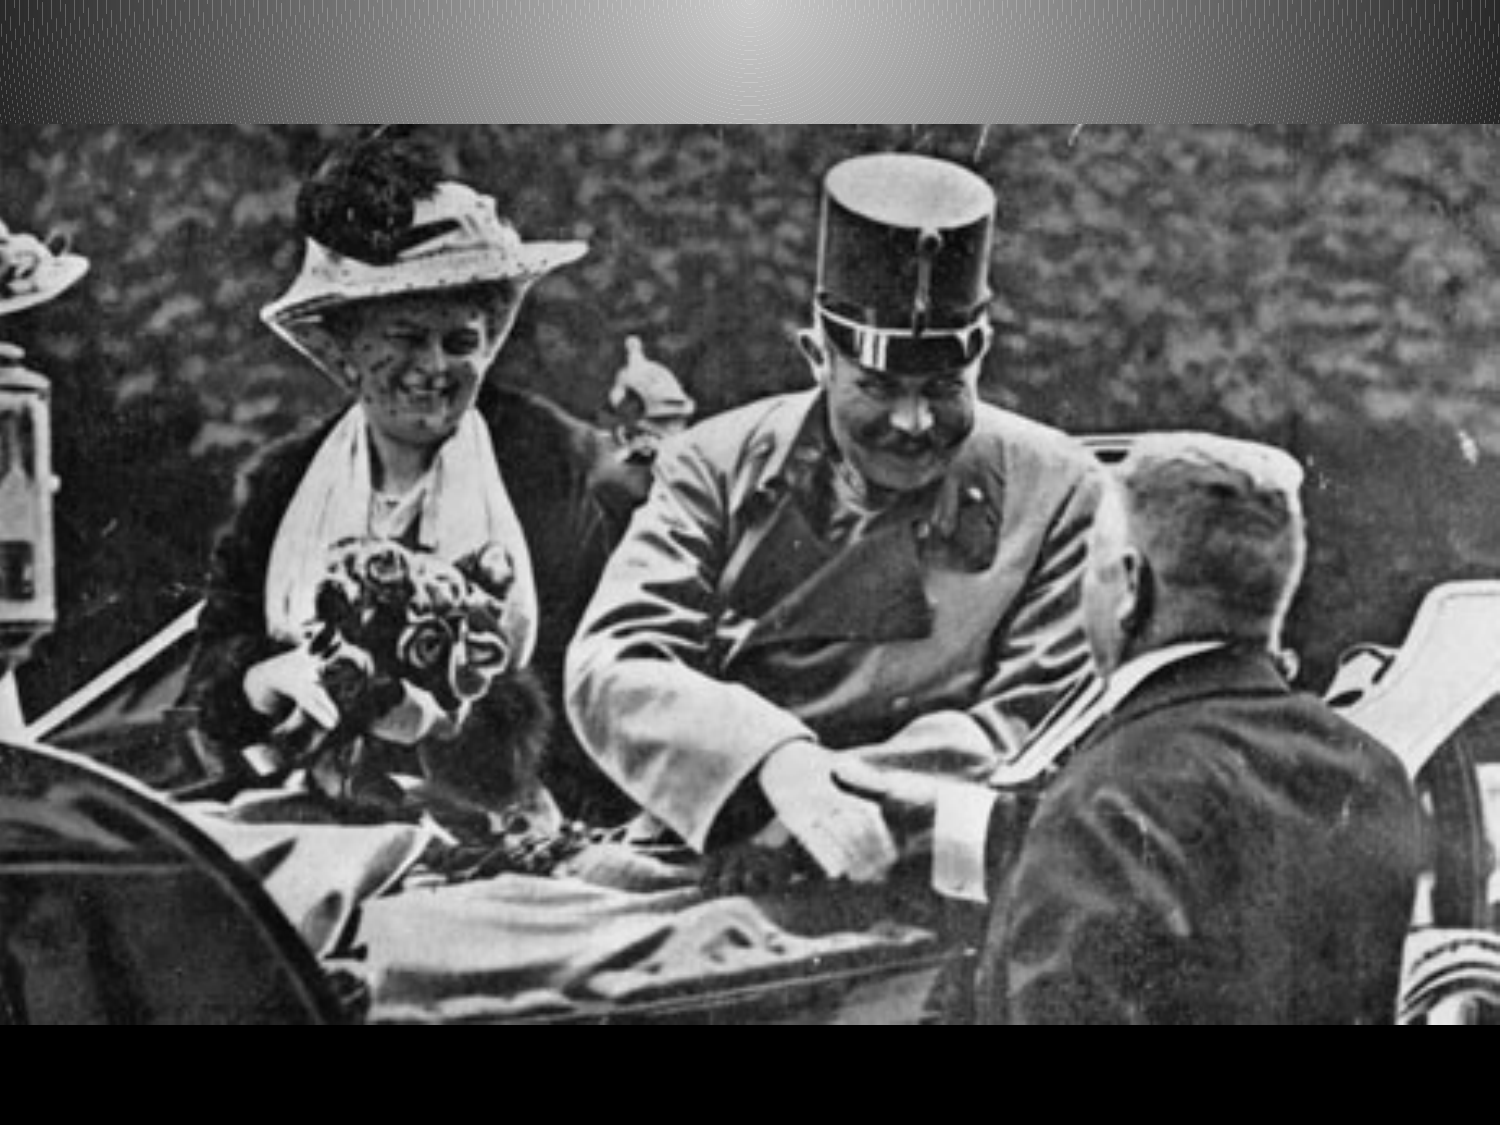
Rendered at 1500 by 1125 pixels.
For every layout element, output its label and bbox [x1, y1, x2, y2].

list [0, 124, 1500, 1026]
